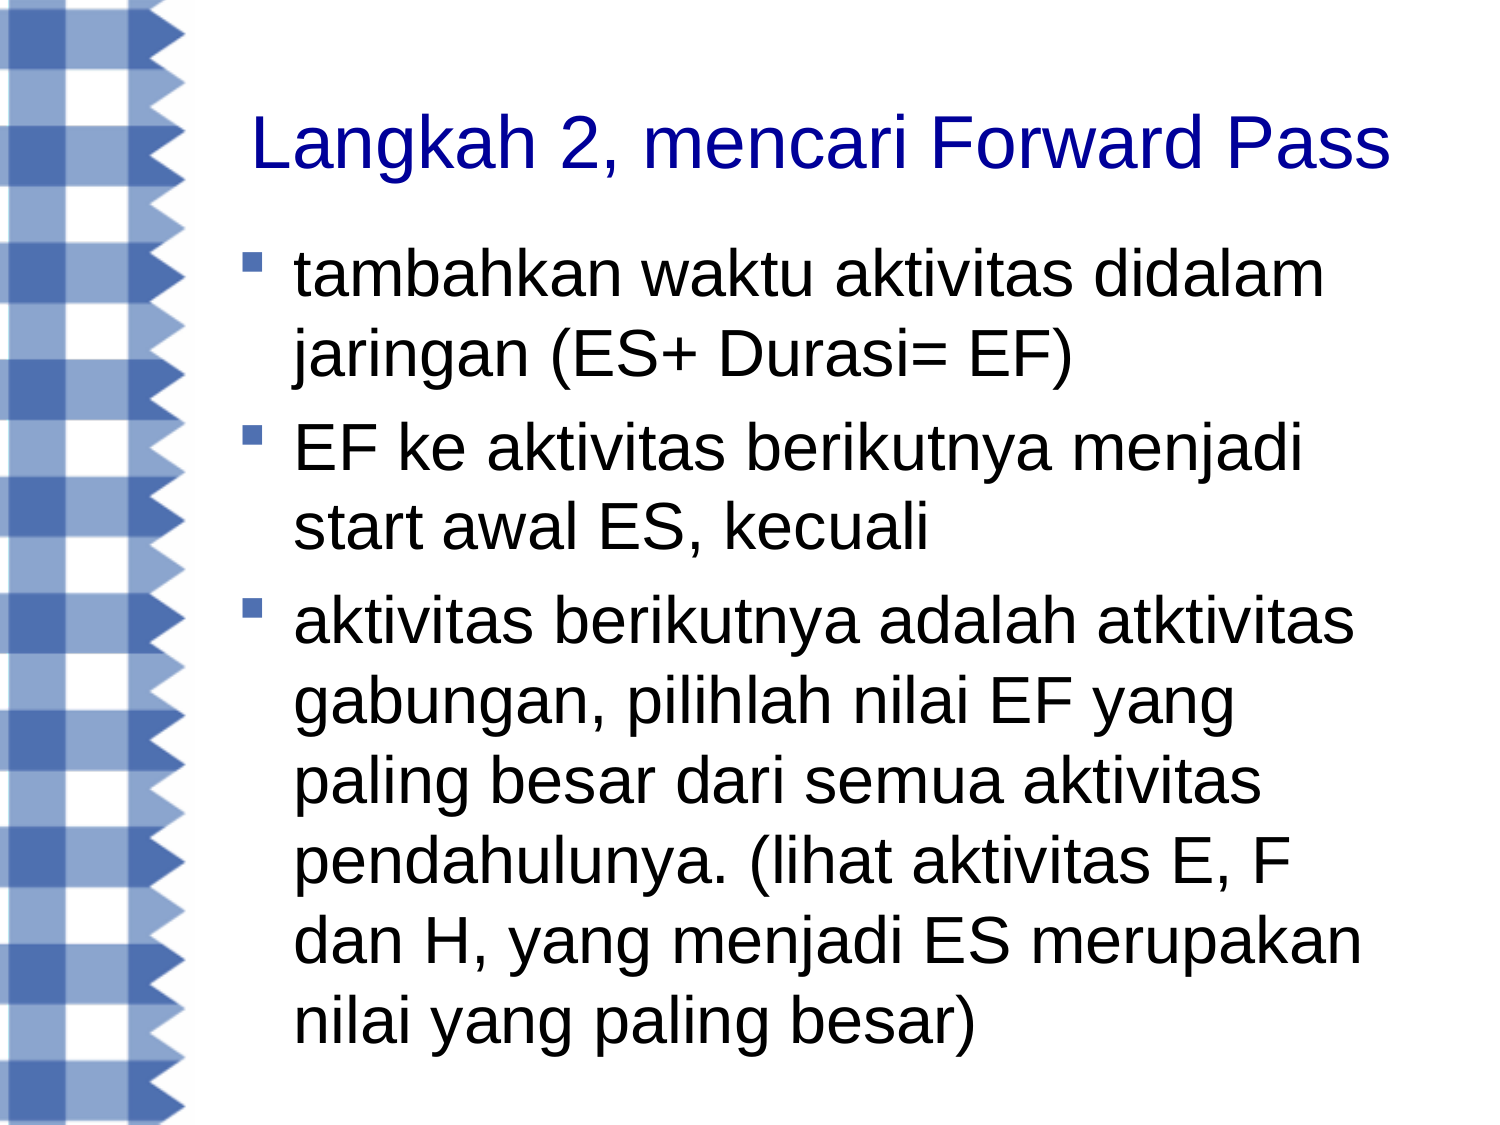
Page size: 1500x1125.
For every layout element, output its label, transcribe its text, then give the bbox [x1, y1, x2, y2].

list tambahkan waktu aktivitas didalam jaringan (ES+ Durasi= EF) EF ke aktivitas berikutnya menjadi start awal ES, kecuali aktivitas berikutnya adalah atktivitas gabungan, pilihlah nilai EF yang paling besar dari semua aktivitas pendahulunya. (lihat aktivitas E, F dan H, yang menjadi ES merupakan nilai yang paling besar) [222, 222, 1430, 966]
picture [0, 0, 195, 1125]
title Langkah 2, mencari Forward Pass [218, 44, 1426, 233]
